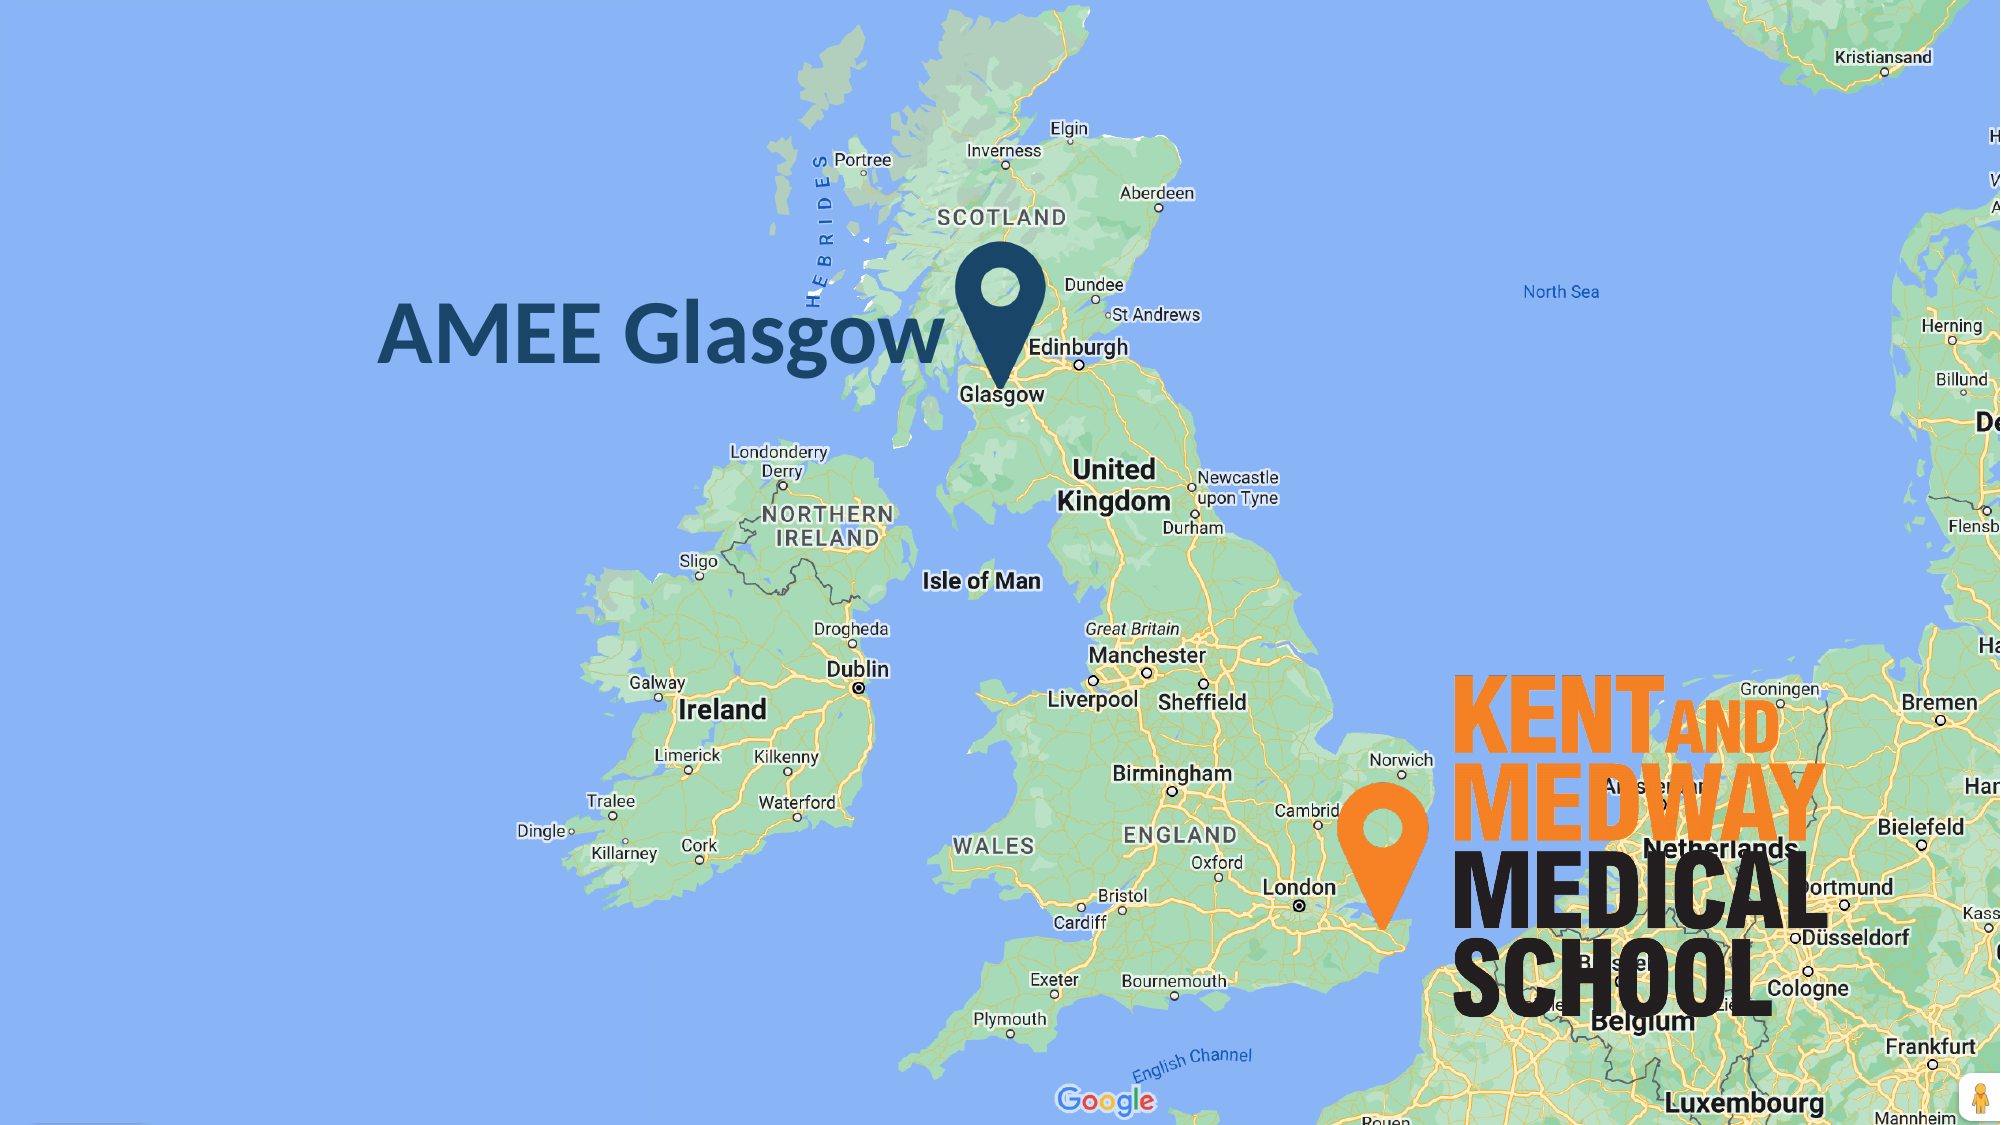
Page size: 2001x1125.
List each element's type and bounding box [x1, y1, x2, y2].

picture [1278, 622, 1881, 1041]
picture [896, 211, 1104, 419]
text_box [0, 0, 2000, 1125]
